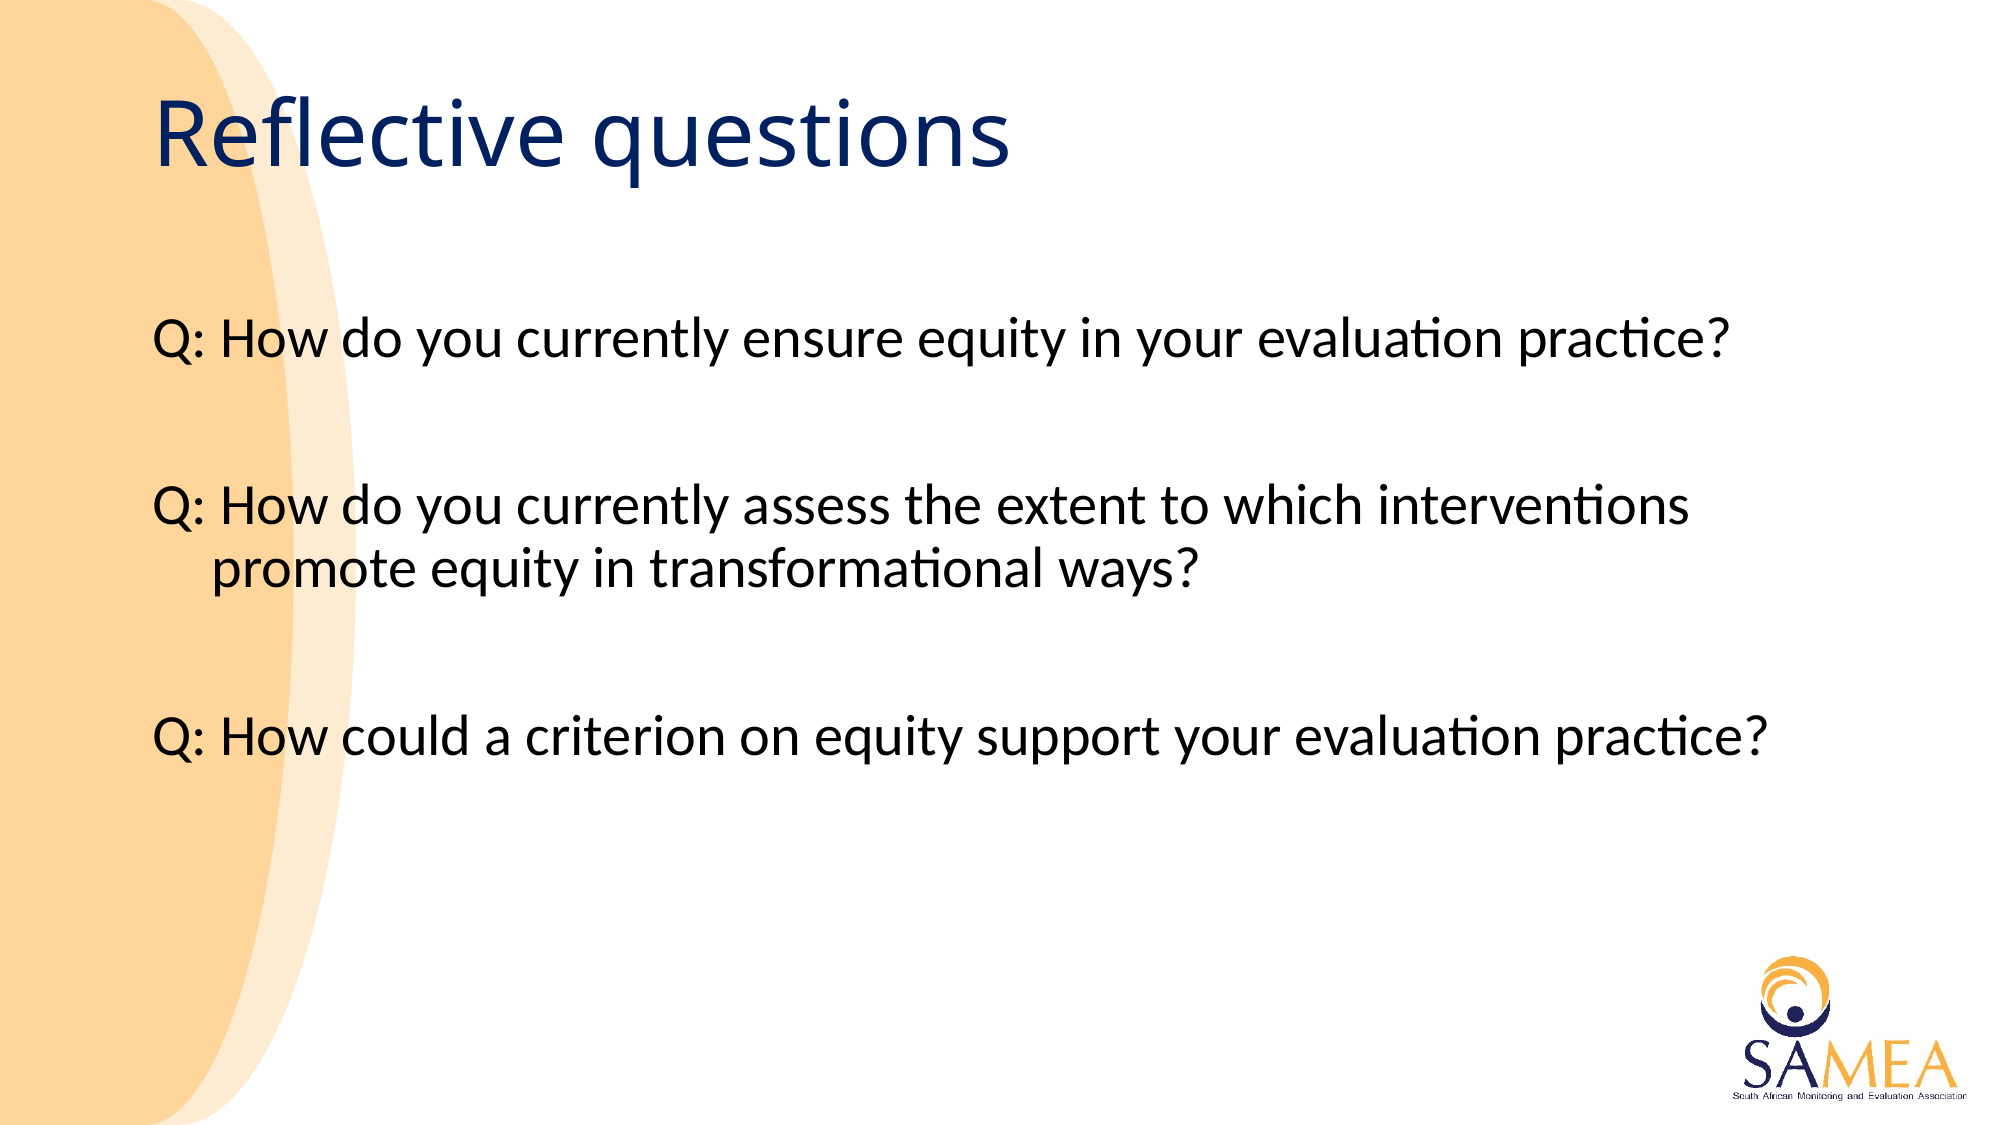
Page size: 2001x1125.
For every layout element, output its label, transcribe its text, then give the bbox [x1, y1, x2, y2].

picture [1733, 955, 1967, 1101]
title Reflective questions [137, 59, 1863, 215]
list Q: How do you currently ensure equity in your evaluation practice? Q: How do you currently assess the extent to which interventions promote equity in transformational ways? Q: How could a criterion on equity support your evaluation practice? [137, 299, 1863, 1014]
